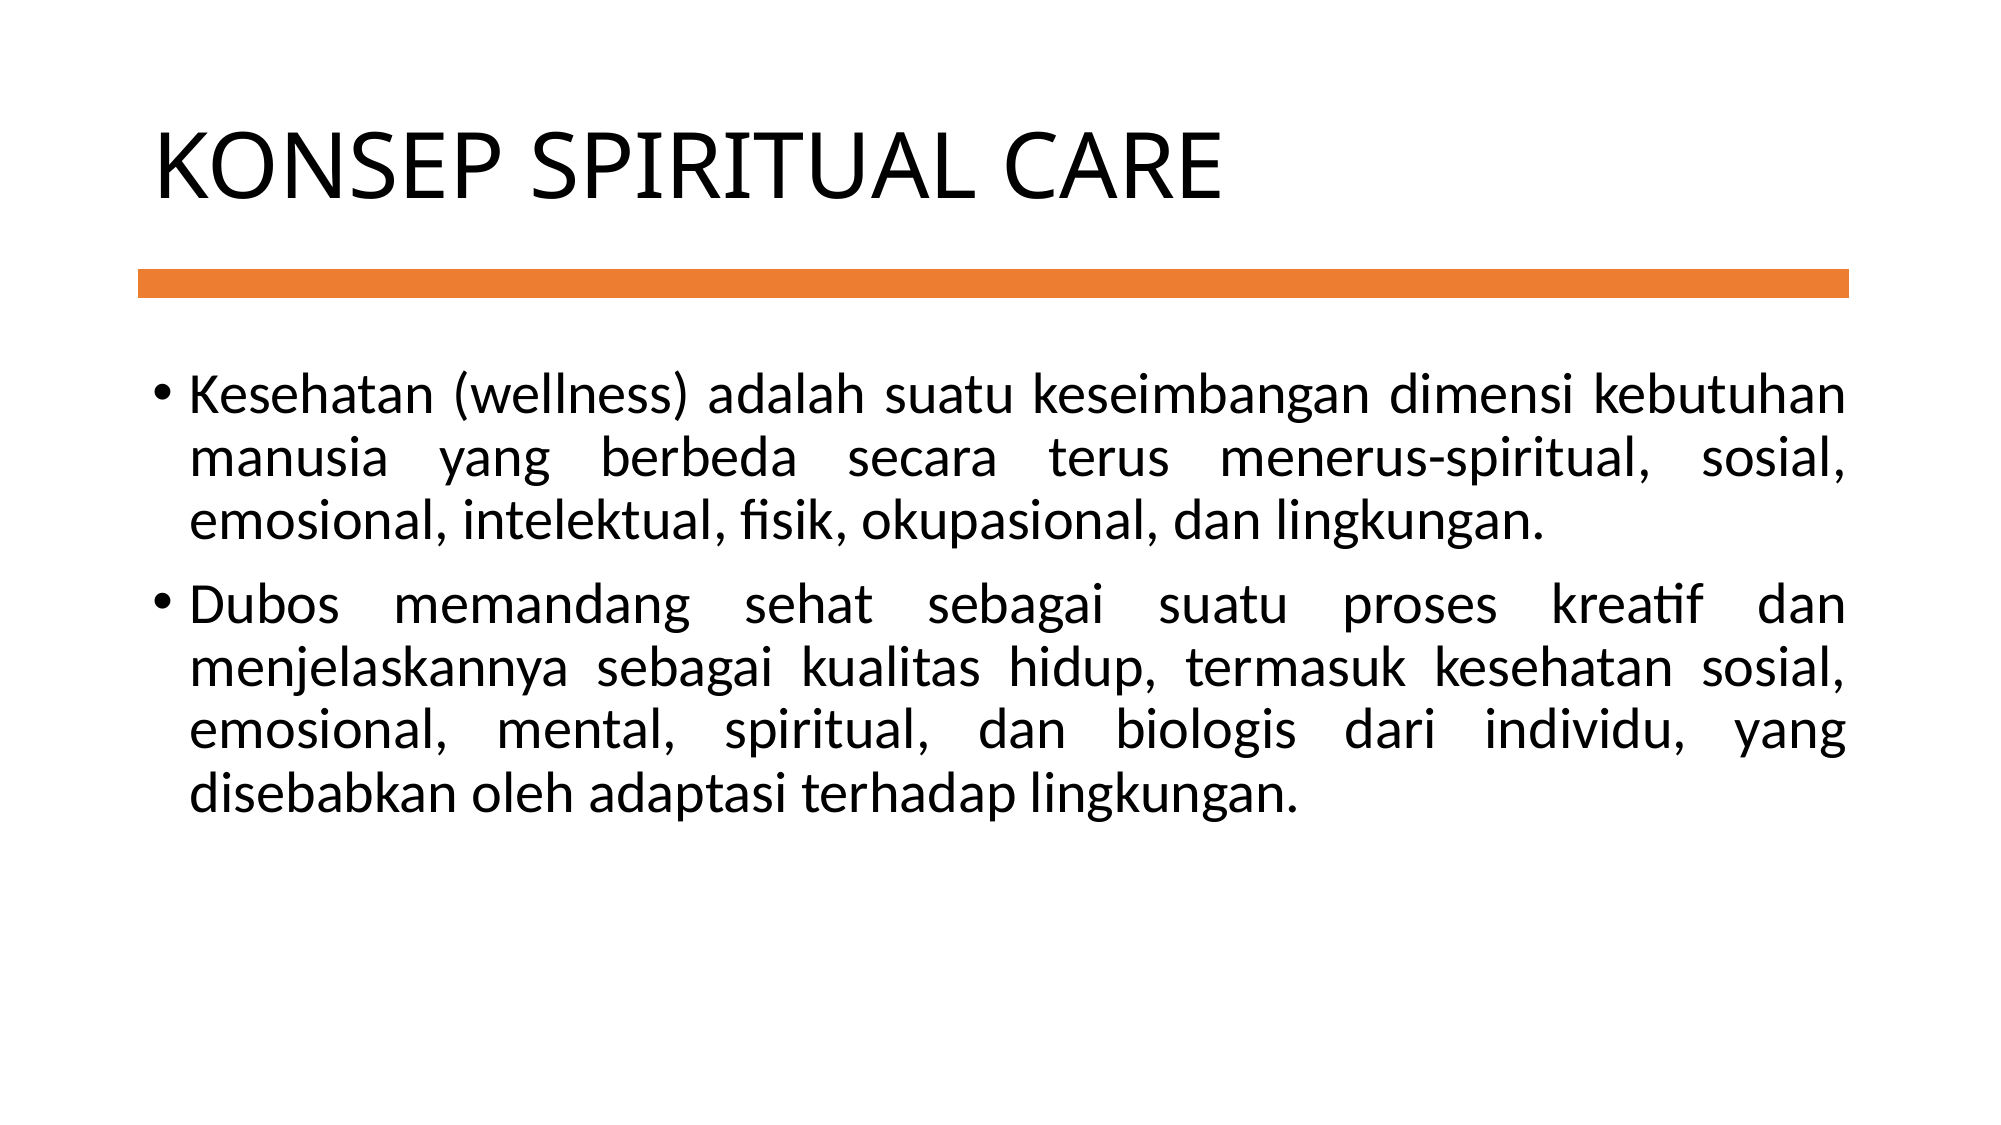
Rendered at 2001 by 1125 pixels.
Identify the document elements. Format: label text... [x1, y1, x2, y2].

title KONSEP SPIRITUAL CARE [137, 59, 1863, 278]
list Kesehatan (wellness) adalah suatu keseimbangan dimensi kebutuhan manusia yang berbeda secara terus menerus-spiritual, sosial, emosional, intelektual, fisik, okupasional, dan lingkungan. Dubos memandang sehat sebagai suatu proses kreatif dan menjelaskannya sebagai kualitas hidup, termasuk kesehatan sosial, emosional, mental, spiritual, dan biologis dari individu, yang disebabkan oleh adaptasi terhadap lingkungan. [137, 355, 1863, 1070]
text_box [136, 267, 1851, 300]
